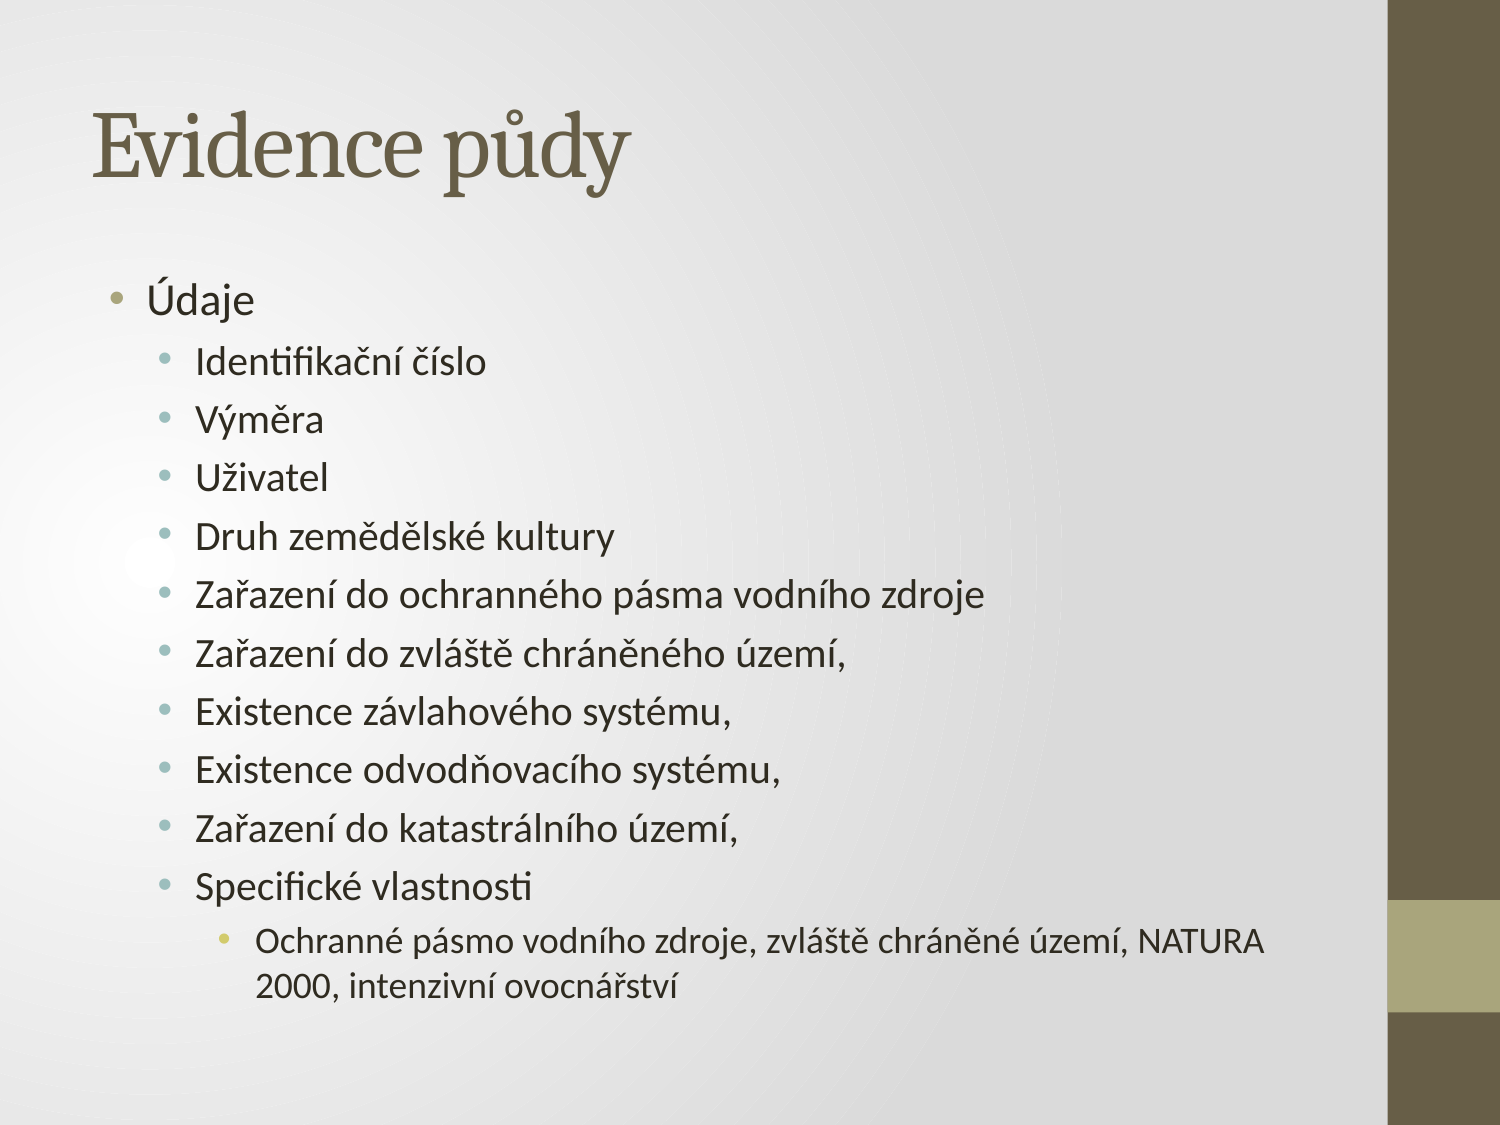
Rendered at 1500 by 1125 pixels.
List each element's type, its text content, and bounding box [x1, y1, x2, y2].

list Údaje Identifikační číslo Výměra Uživatel Druh zemědělské kultury Zařazení do ochranného pásma vodního zdroje Zařazení do zvláště chráněného území, Existence závlahového systému, Existence odvodňovacího systému, Zařazení do katastrálního území, Specifické vlastnosti Ochranné pásmo vodního zdroje, zvláště chráněné území, NATURA 2000, intenzivní ovocnářství [75, 262, 1325, 1050]
title Evidence půdy [75, 45, 1325, 233]
